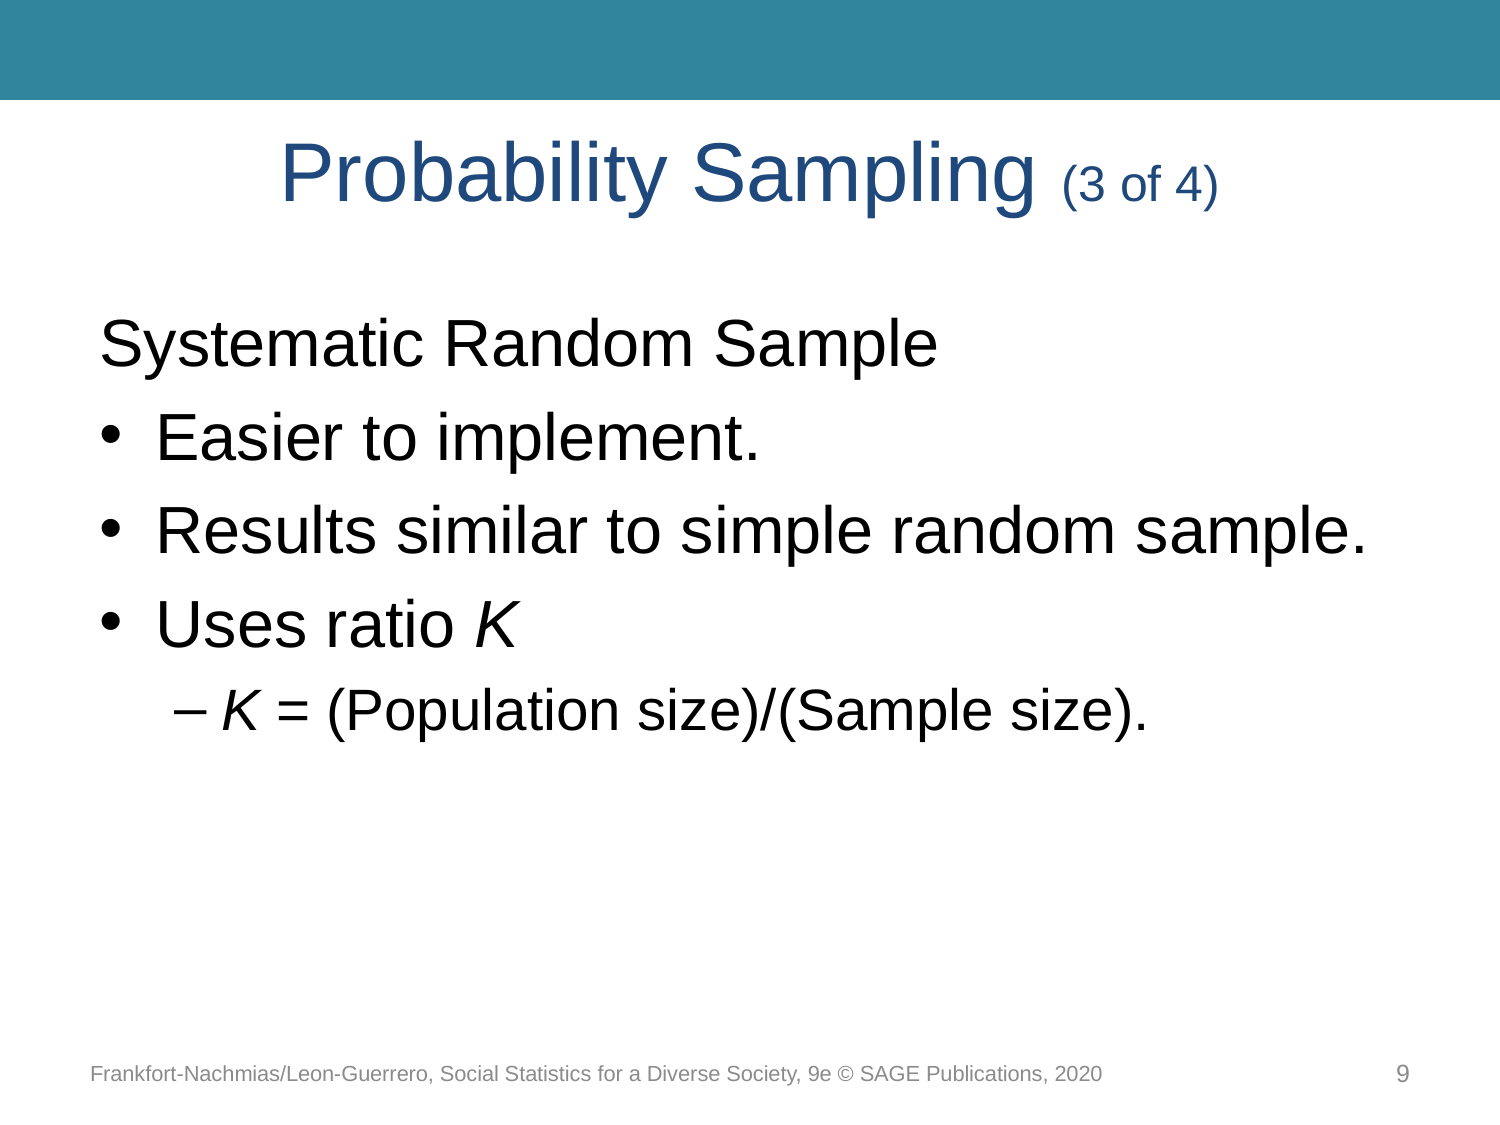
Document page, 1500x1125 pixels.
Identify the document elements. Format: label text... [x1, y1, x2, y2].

title Probability Sampling (3 of 4) [75, 93, 1425, 244]
footer Frankfort-Nachmias/Leon-Guerrero, Social Statistics for a Diverse Society, 9e © SAGE Publications, 2020 [75, 1042, 1313, 1103]
list Systematic Random Sample Easier to implement. Results similar to simple random sample. Uses ratio K K = (Population size)/(Sample size). [84, 292, 1425, 1013]
slide_number 9 [1350, 1042, 1425, 1103]
